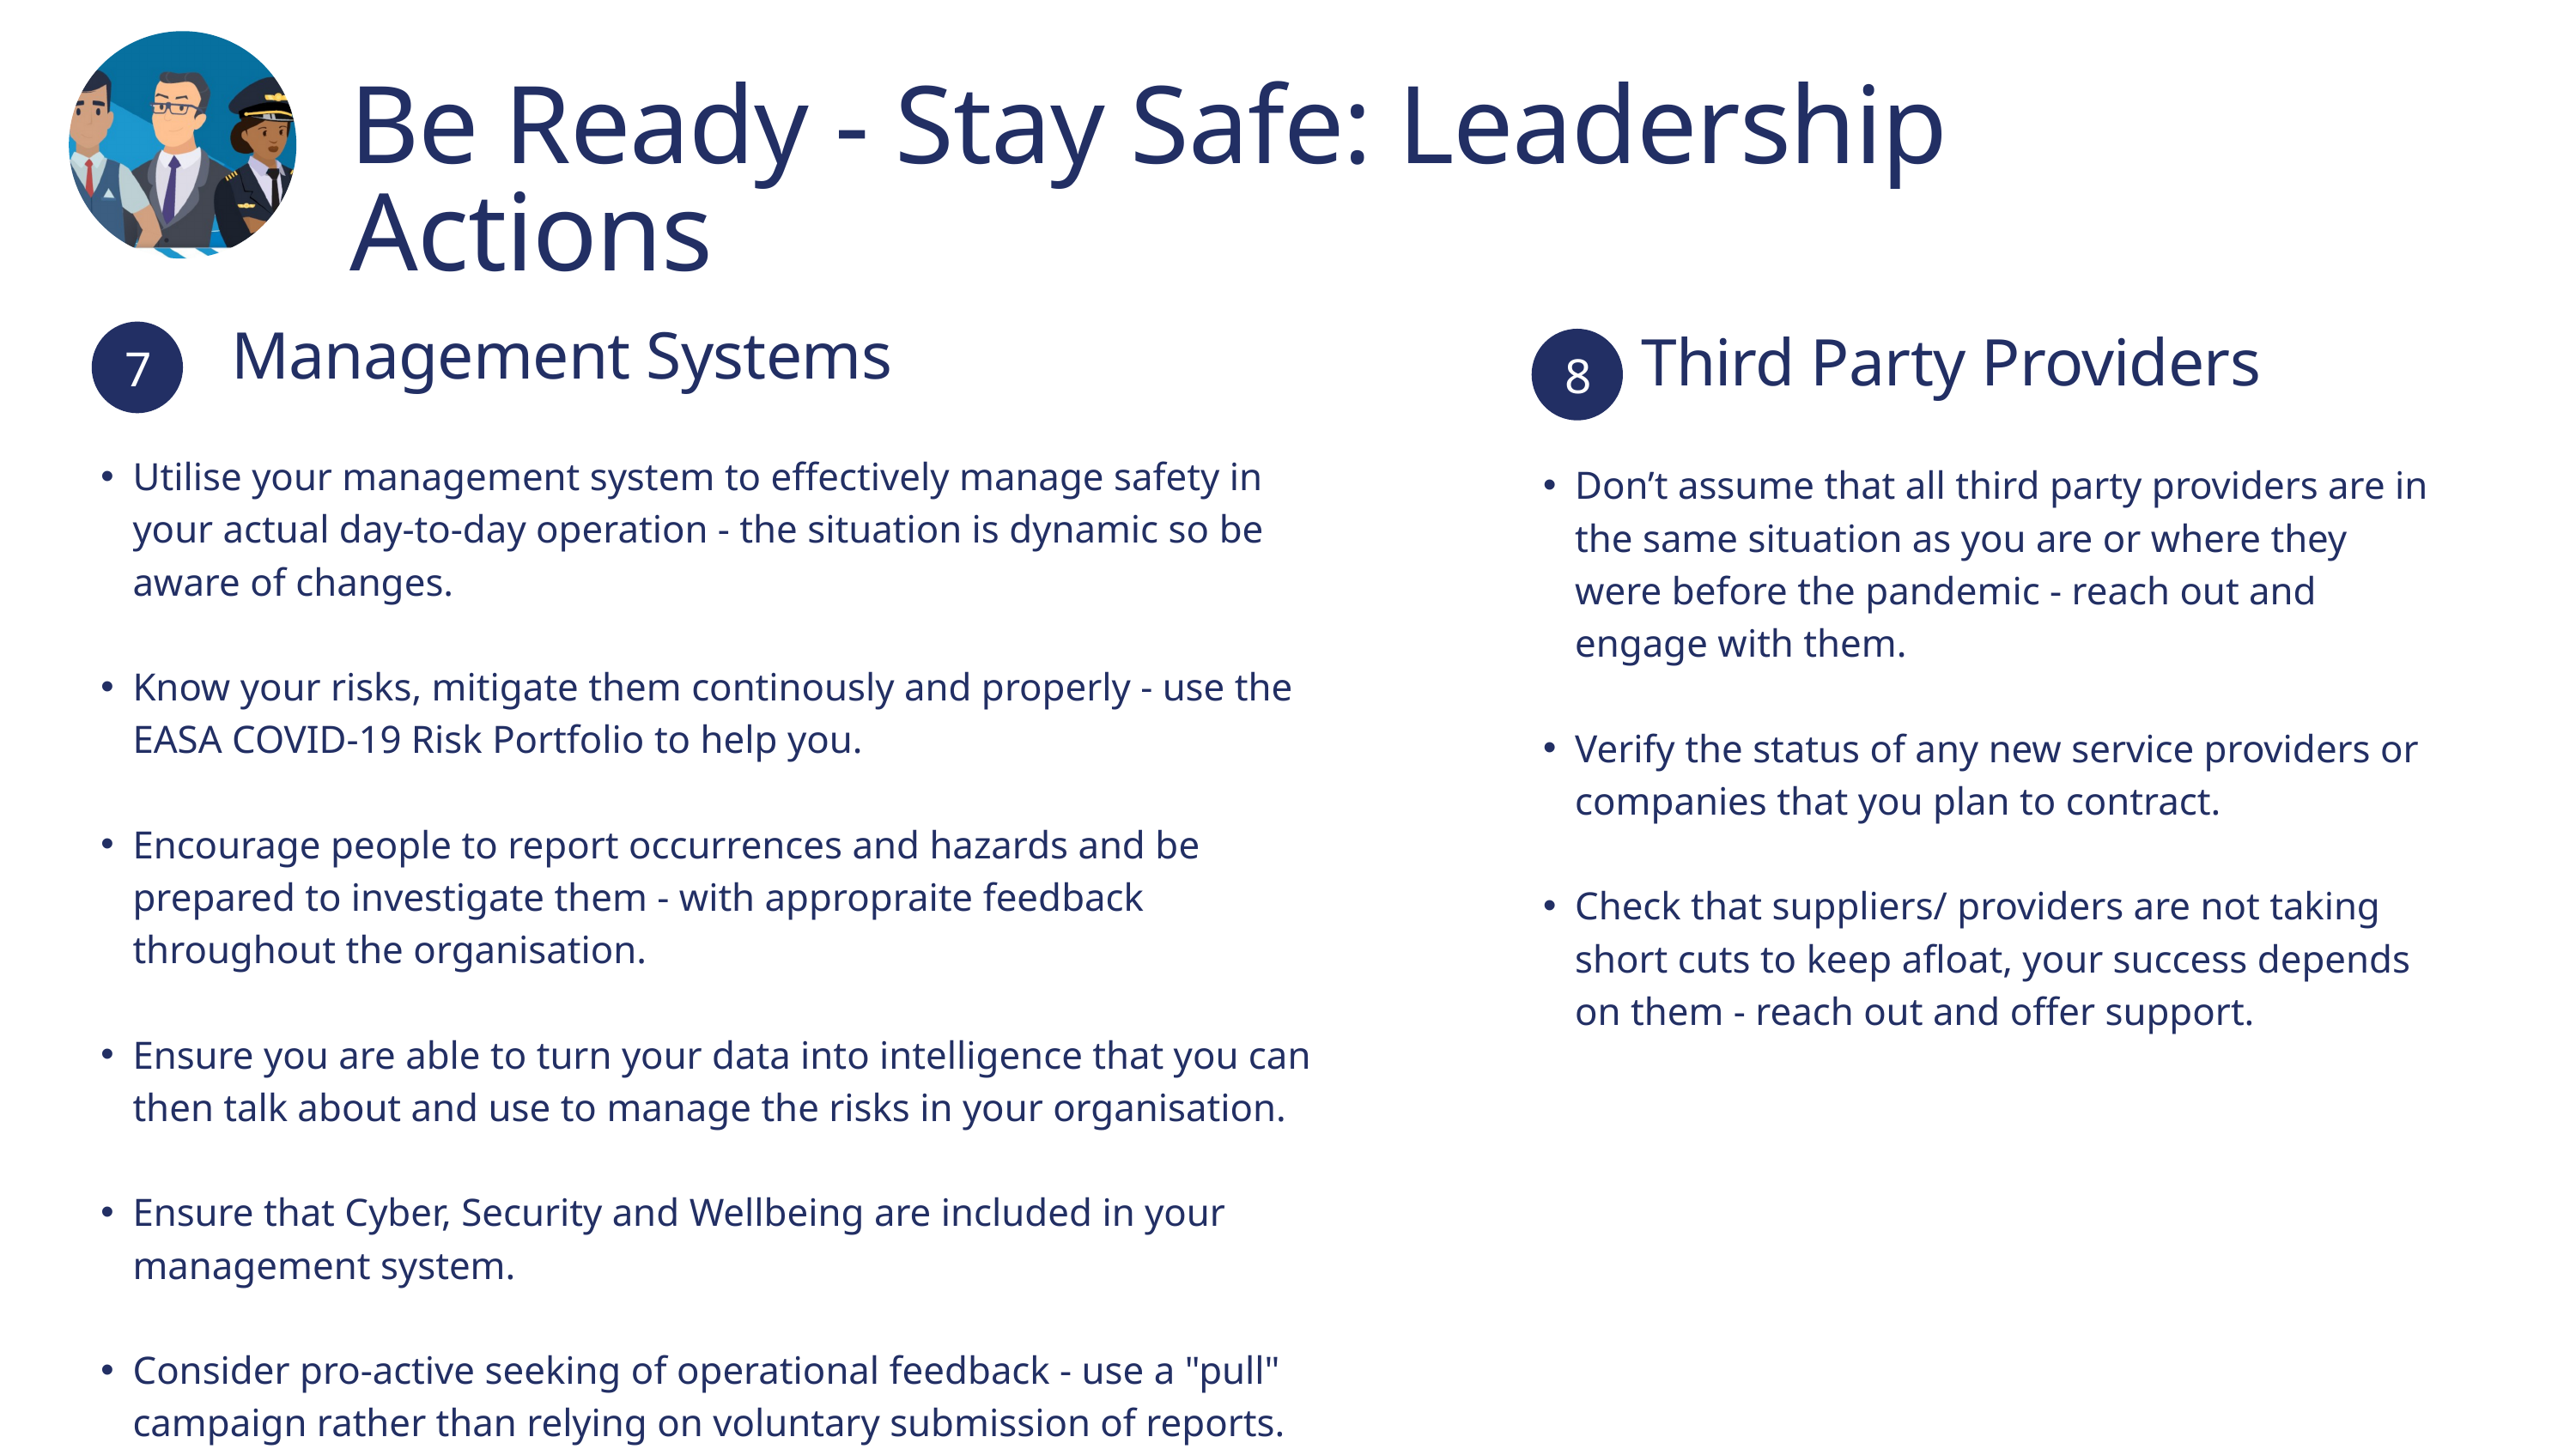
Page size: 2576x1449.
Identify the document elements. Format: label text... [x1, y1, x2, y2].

text_box Utilise your management system to effectively manage safety in your actual day-to-day operation - the situation is dynamic so be aware of changes. Know your risks, mitigate them continously and properly - use the EASA COVID-19 Risk Portfolio to help you. Encourage people to report occurrences and hazards and be prepared to investigate them - with appropraite feedback throughout the organisation. Ensure you are able to turn your data into intelligence that you can then talk about and use to manage the risks in your organisation. Ensure that Cyber, Security and Wellbeing are included in your management system. Consider pro-active seeking of operational feedback - use a "pull" campaign rather than relying on voluntary submission of reports. No reports doesn't necessarily mean no issues. [69, 446, 1347, 1449]
text_box Management Systems [231, 327, 1015, 392]
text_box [91, 321, 184, 414]
text_box Don’t assume that all third party providers are in the same situation as you are or where they were before the pandemic - reach out and engage with them. Verify the status of any new service providers or companies that you plan to contract. Check that suppliers/ providers are not taking short cuts to keep afloat, your success depends on them - reach out and offer support. [1510, 454, 2435, 1033]
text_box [1531, 328, 1624, 421]
text_box Be Ready - Stay Safe: Leadership Actions [349, 77, 2079, 293]
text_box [68, 30, 297, 259]
text_box Third Party Providers [1641, 334, 2379, 399]
